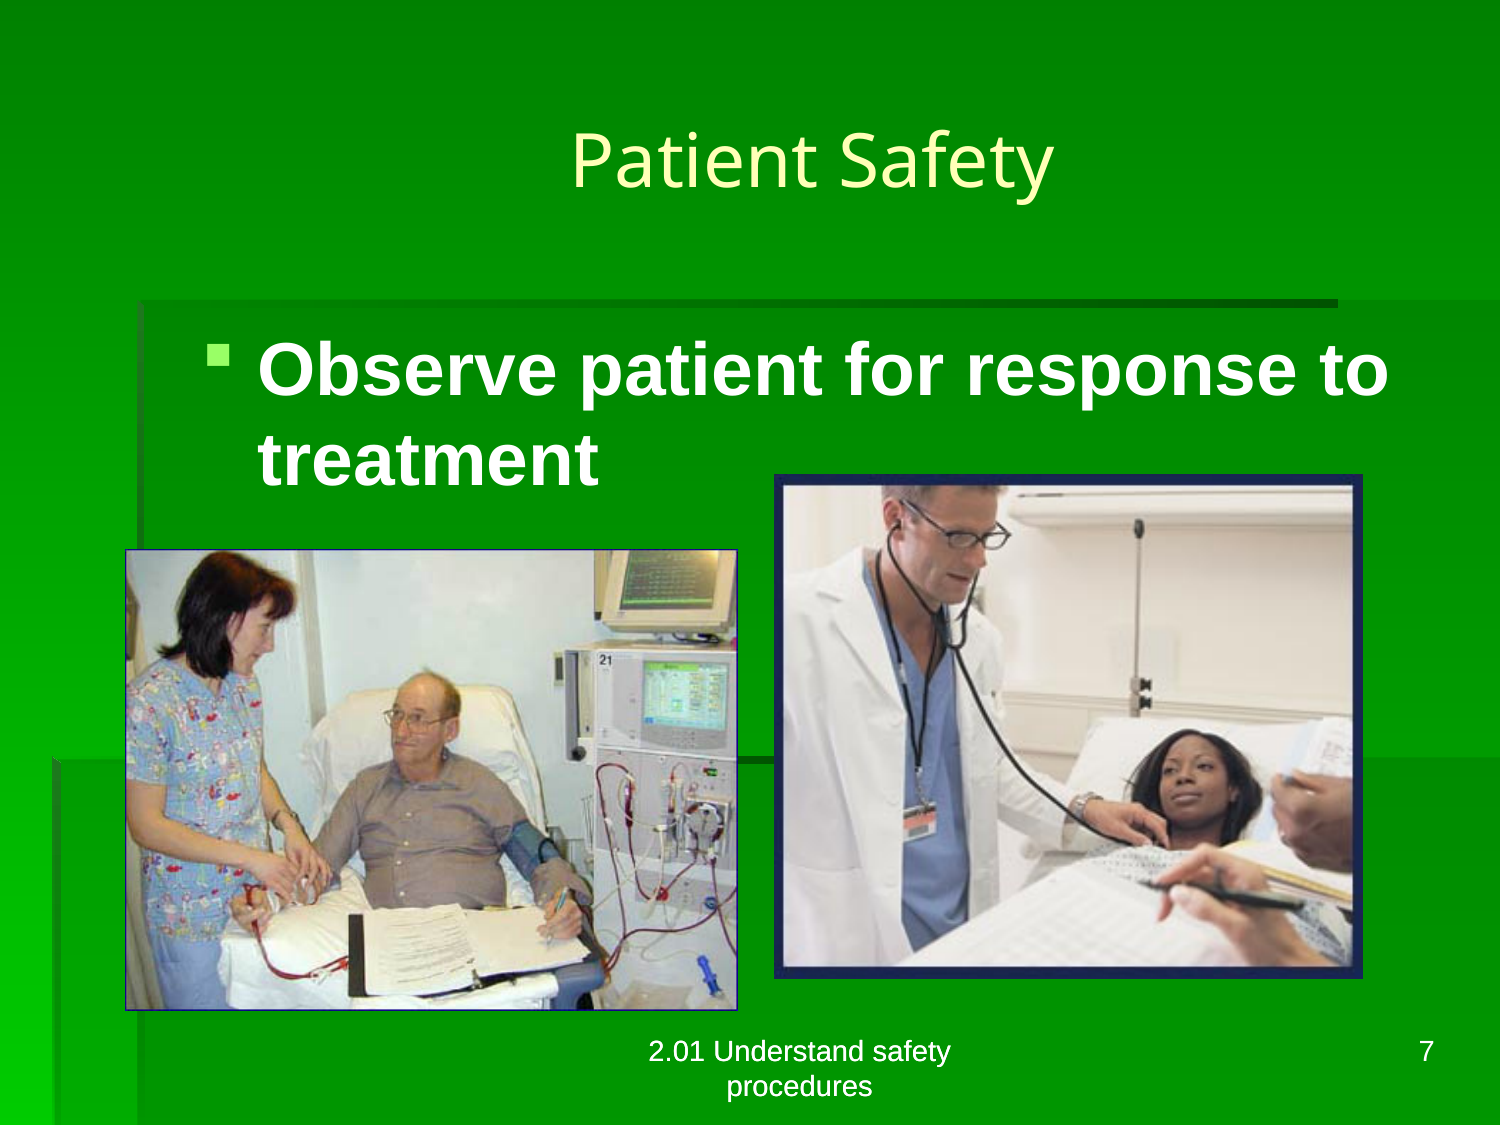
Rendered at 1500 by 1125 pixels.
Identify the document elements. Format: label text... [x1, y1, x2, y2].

list Observe patient for response to treatment [186, 312, 1500, 1001]
picture [124, 549, 738, 1011]
slide_number 7 [1137, 1024, 1451, 1103]
title Patient Safety [124, 39, 1500, 276]
text_box 2.01 Understand safety procedures [562, 1024, 1038, 1103]
picture [774, 474, 1363, 979]
